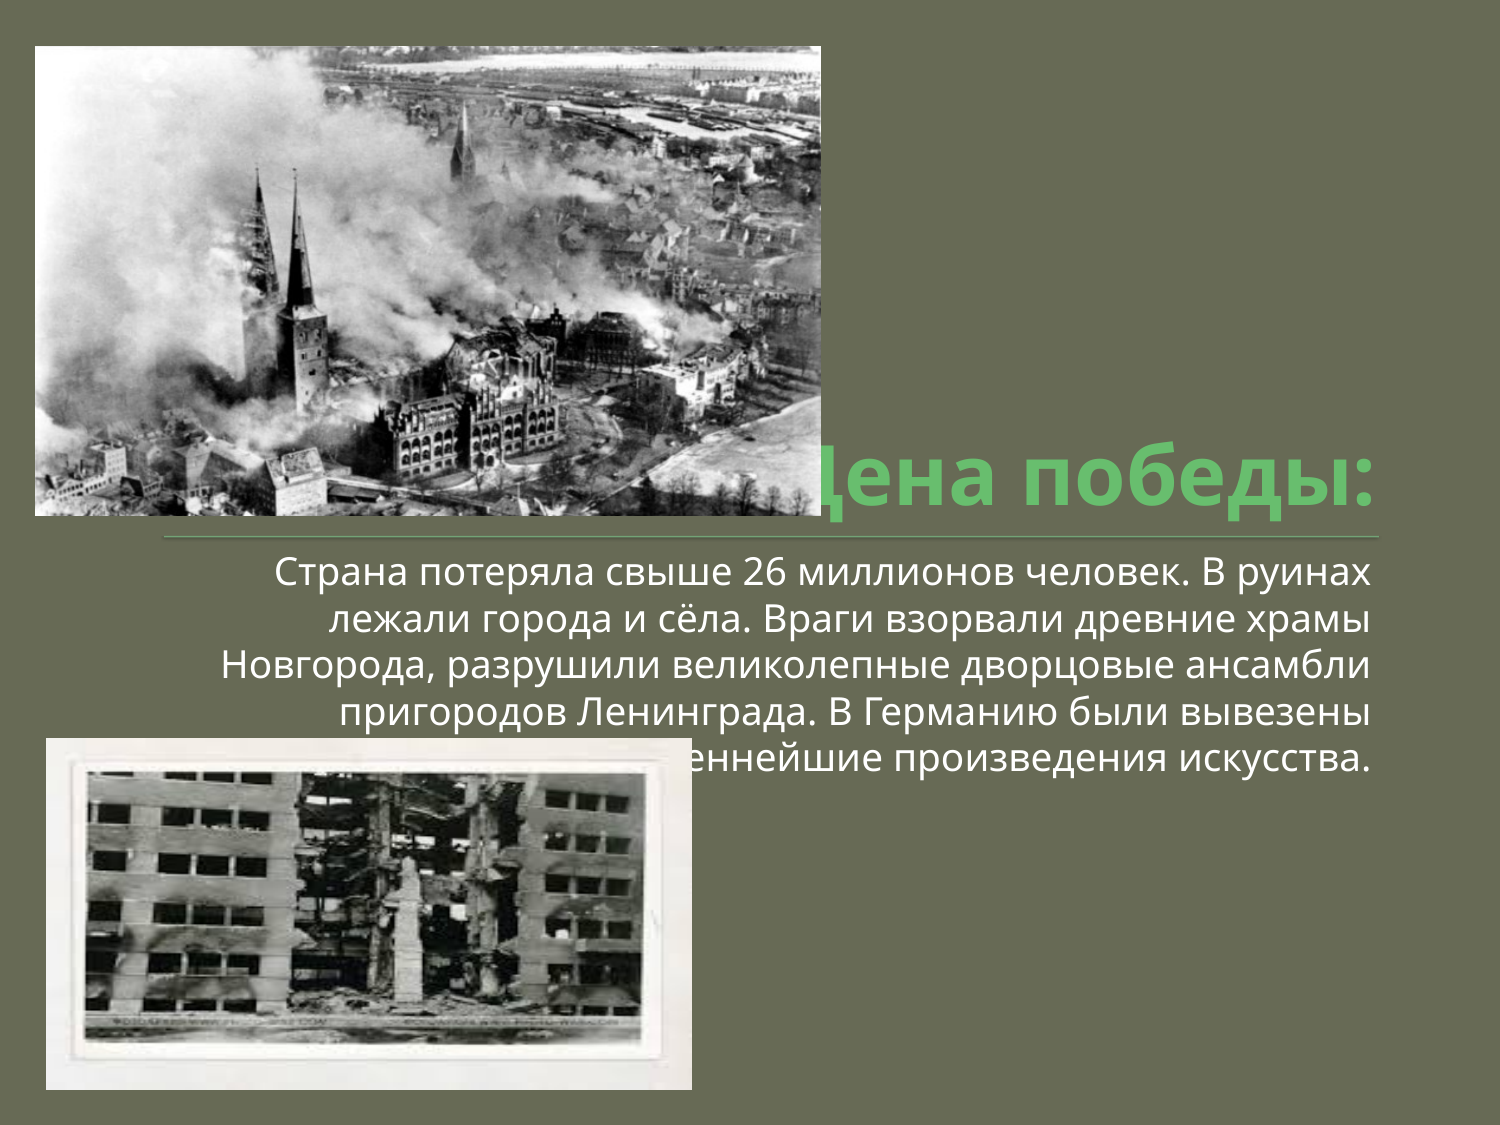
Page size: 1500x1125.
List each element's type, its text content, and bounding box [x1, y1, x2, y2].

picture [34, 46, 821, 516]
picture [46, 738, 692, 1091]
list Страна потеряла свыше 26 миллионов человек. В руинах лежали города и сёла. Враги взорвали древние храмы Новгорода, разрушили великолепные дворцовые ансамбли пригородов Ленинграда. В Германию были вывезены ценнейшие произведения искусства. [118, 539, 1394, 787]
title Цена победы: [118, 81, 1394, 530]
